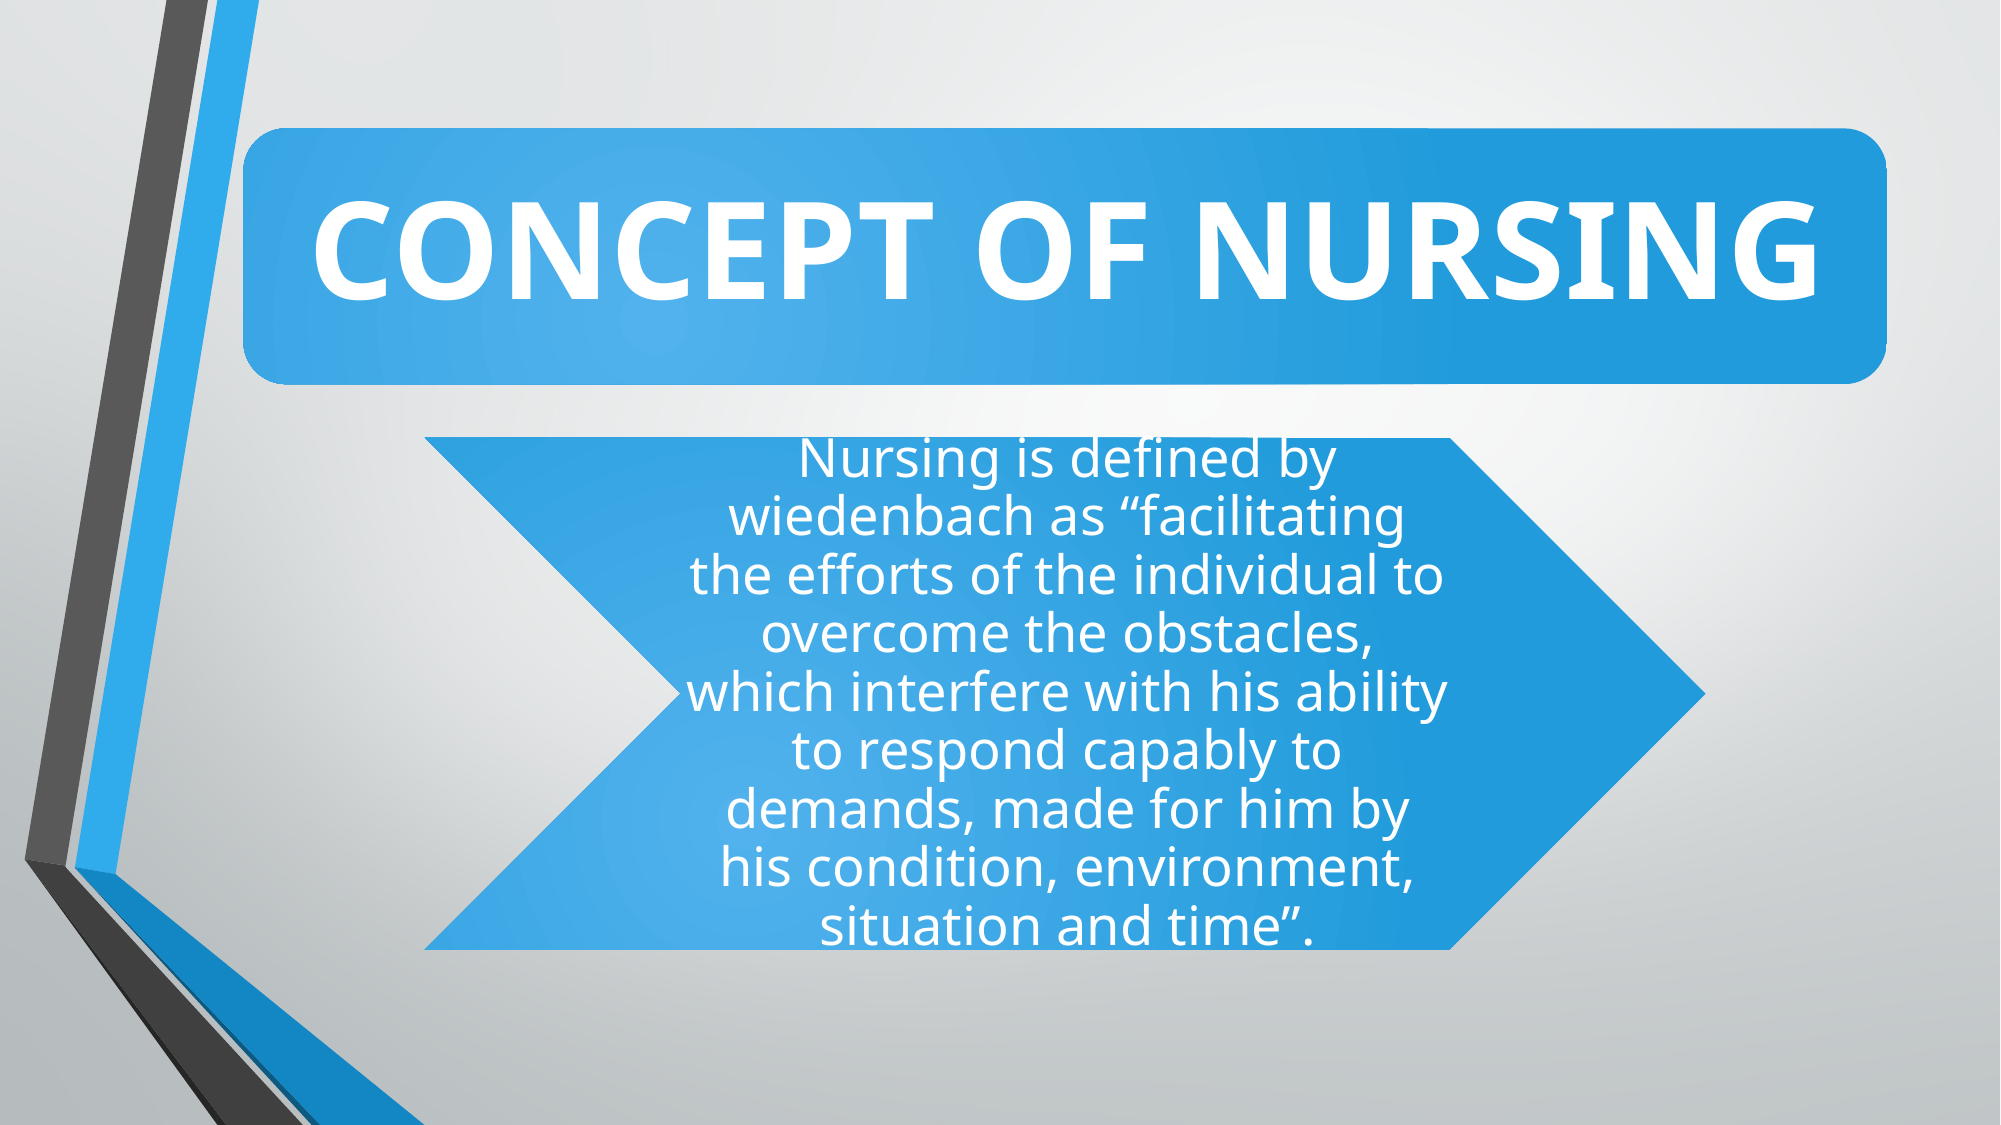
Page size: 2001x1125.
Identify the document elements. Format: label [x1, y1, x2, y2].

text_box [243, 112, 1888, 401]
list [243, 437, 1888, 951]
